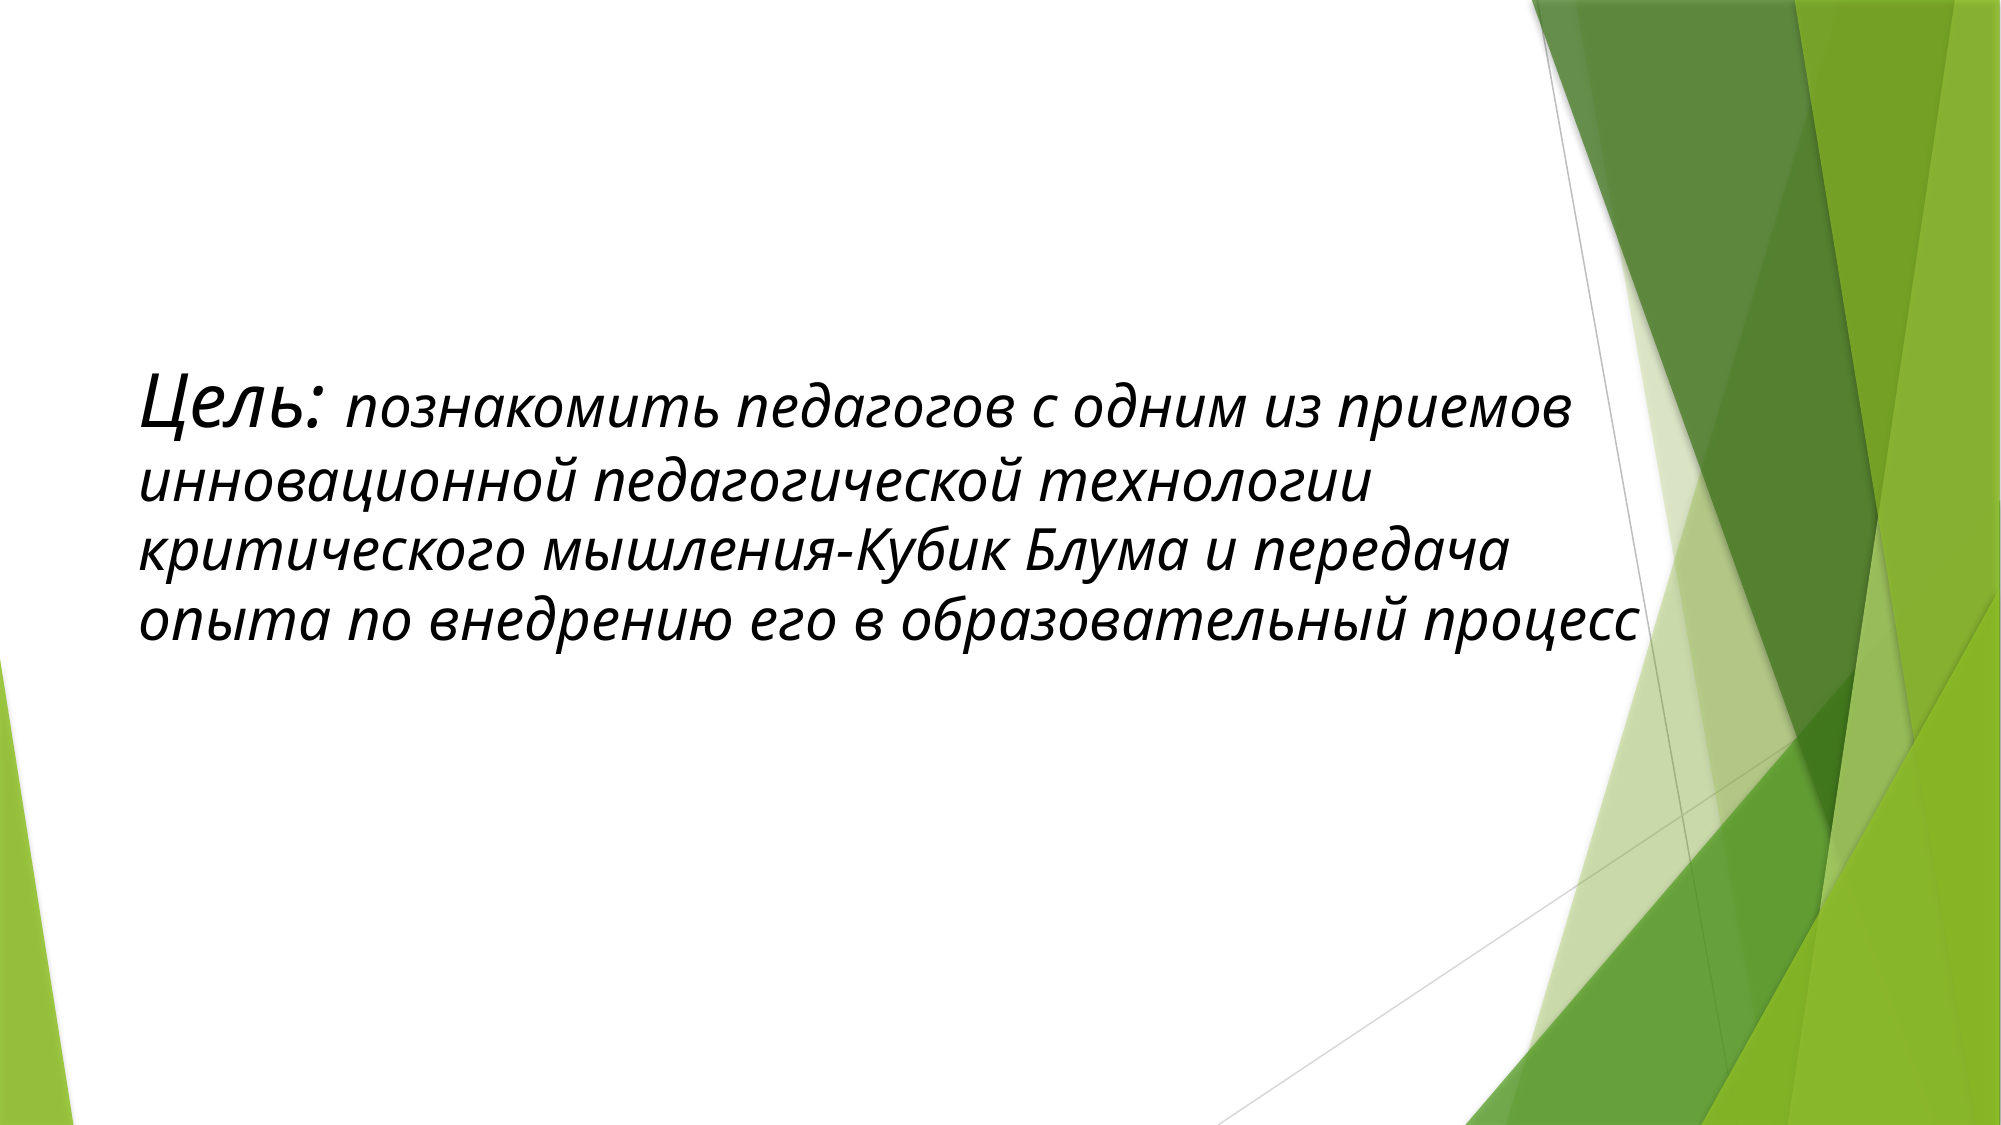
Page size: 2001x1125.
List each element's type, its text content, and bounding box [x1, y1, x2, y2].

title Цель: познакомить педагогов с одним из приемов инновационной педагогической технологии критического мышления-Кубик Блума и передача опыта по внедрению его в образовательный процесс [123, 165, 1716, 866]
